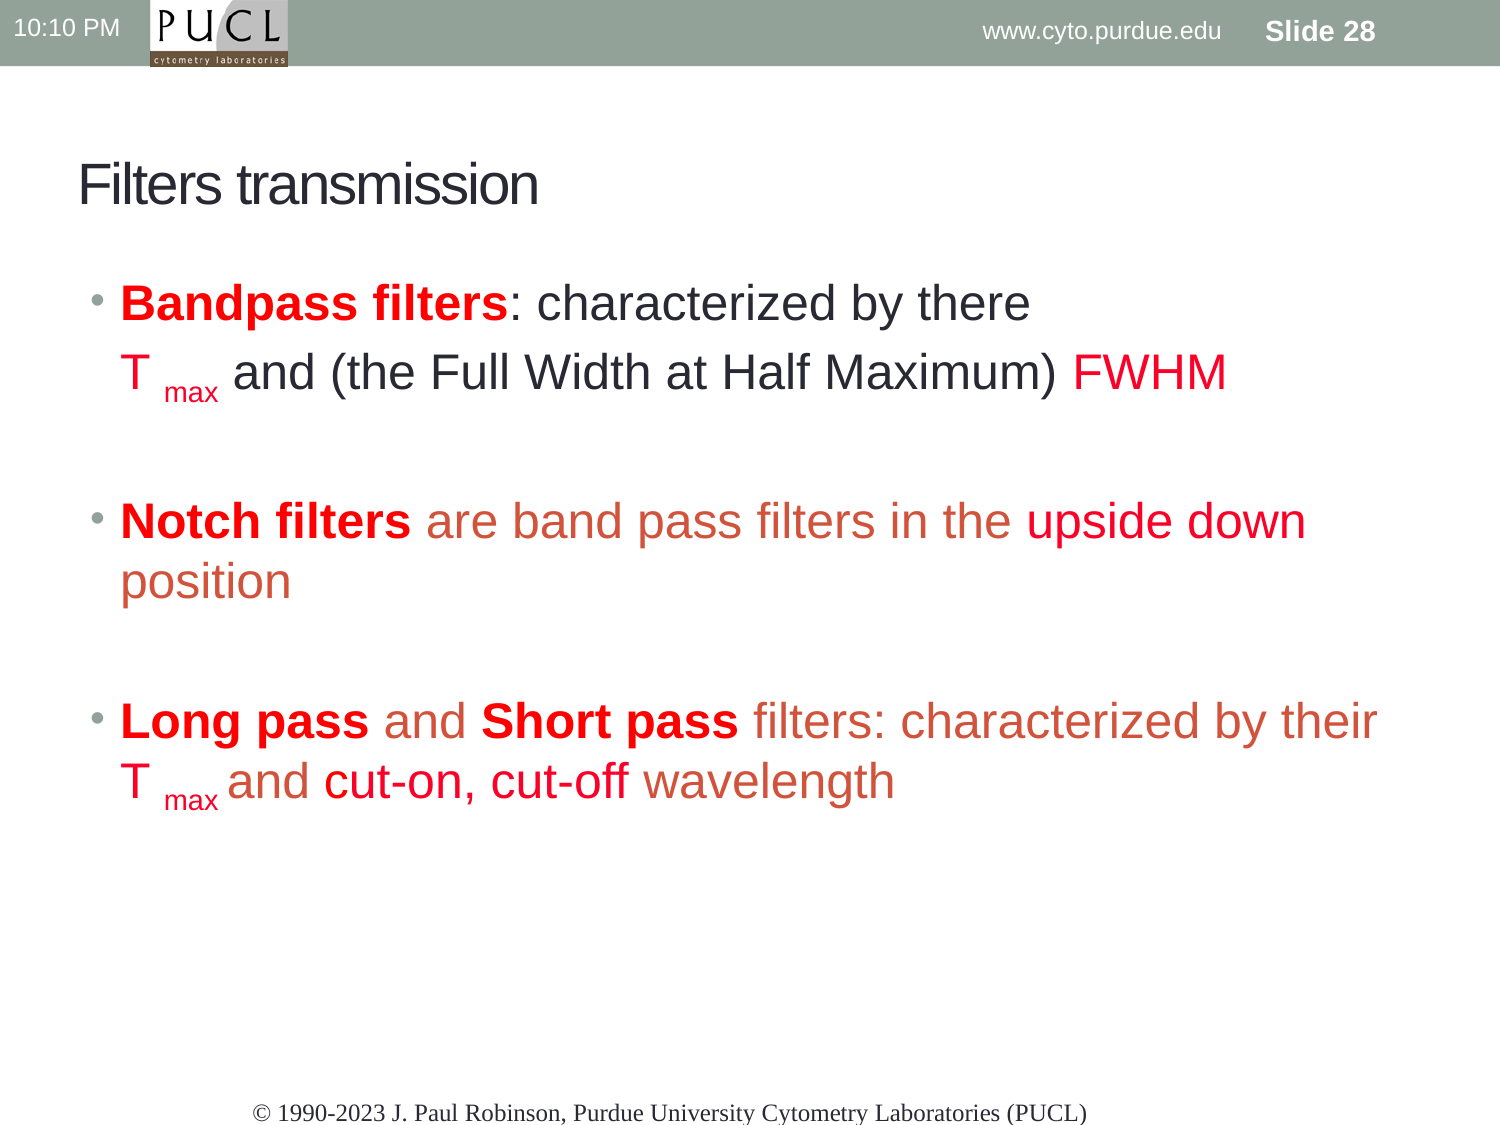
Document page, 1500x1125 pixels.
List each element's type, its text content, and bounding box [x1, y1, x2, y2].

list Bandpass filters: characterized by there T max and (the Full Width at Half Maximum) FWHM Notch filters are band pass filters in the upside down position Long pass and Short pass filters: characterized by their T max and cut-on, cut-off wavelength [75, 262, 1425, 1063]
footer www.cyto.purdue.edu [324, 3, 1238, 57]
slide_number Slide 28 [1250, 3, 1425, 57]
picture [150, 0, 288, 67]
title Filters transmission [62, 99, 1413, 263]
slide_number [0, 0, 138, 54]
